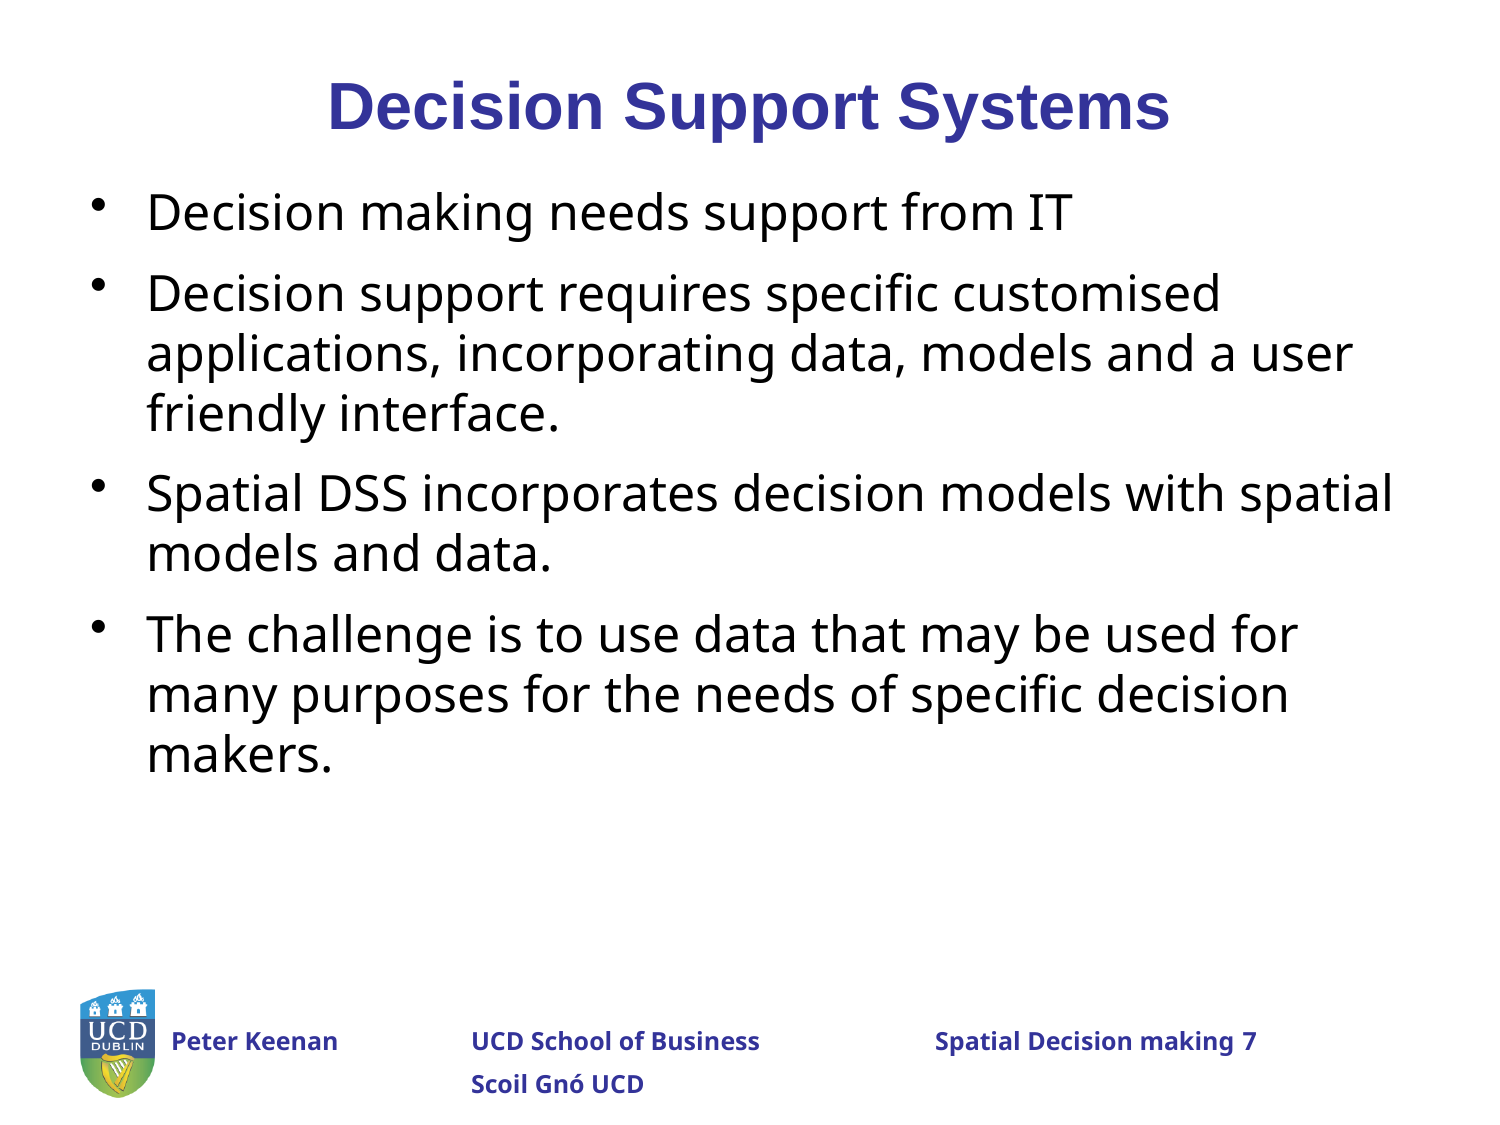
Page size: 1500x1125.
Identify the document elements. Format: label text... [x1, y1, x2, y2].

picture [76, 1005, 159, 1100]
title Decision Support Systems [75, 45, 1425, 161]
list Decision making needs support from IT Decision support requires specific customised applications, incorporating data, models and a user friendly interface. Spatial DSS incorporates decision models with spatial models and data. The challenge is to use data that may be used for many purposes for the needs of specific decision makers. [75, 172, 1425, 1005]
